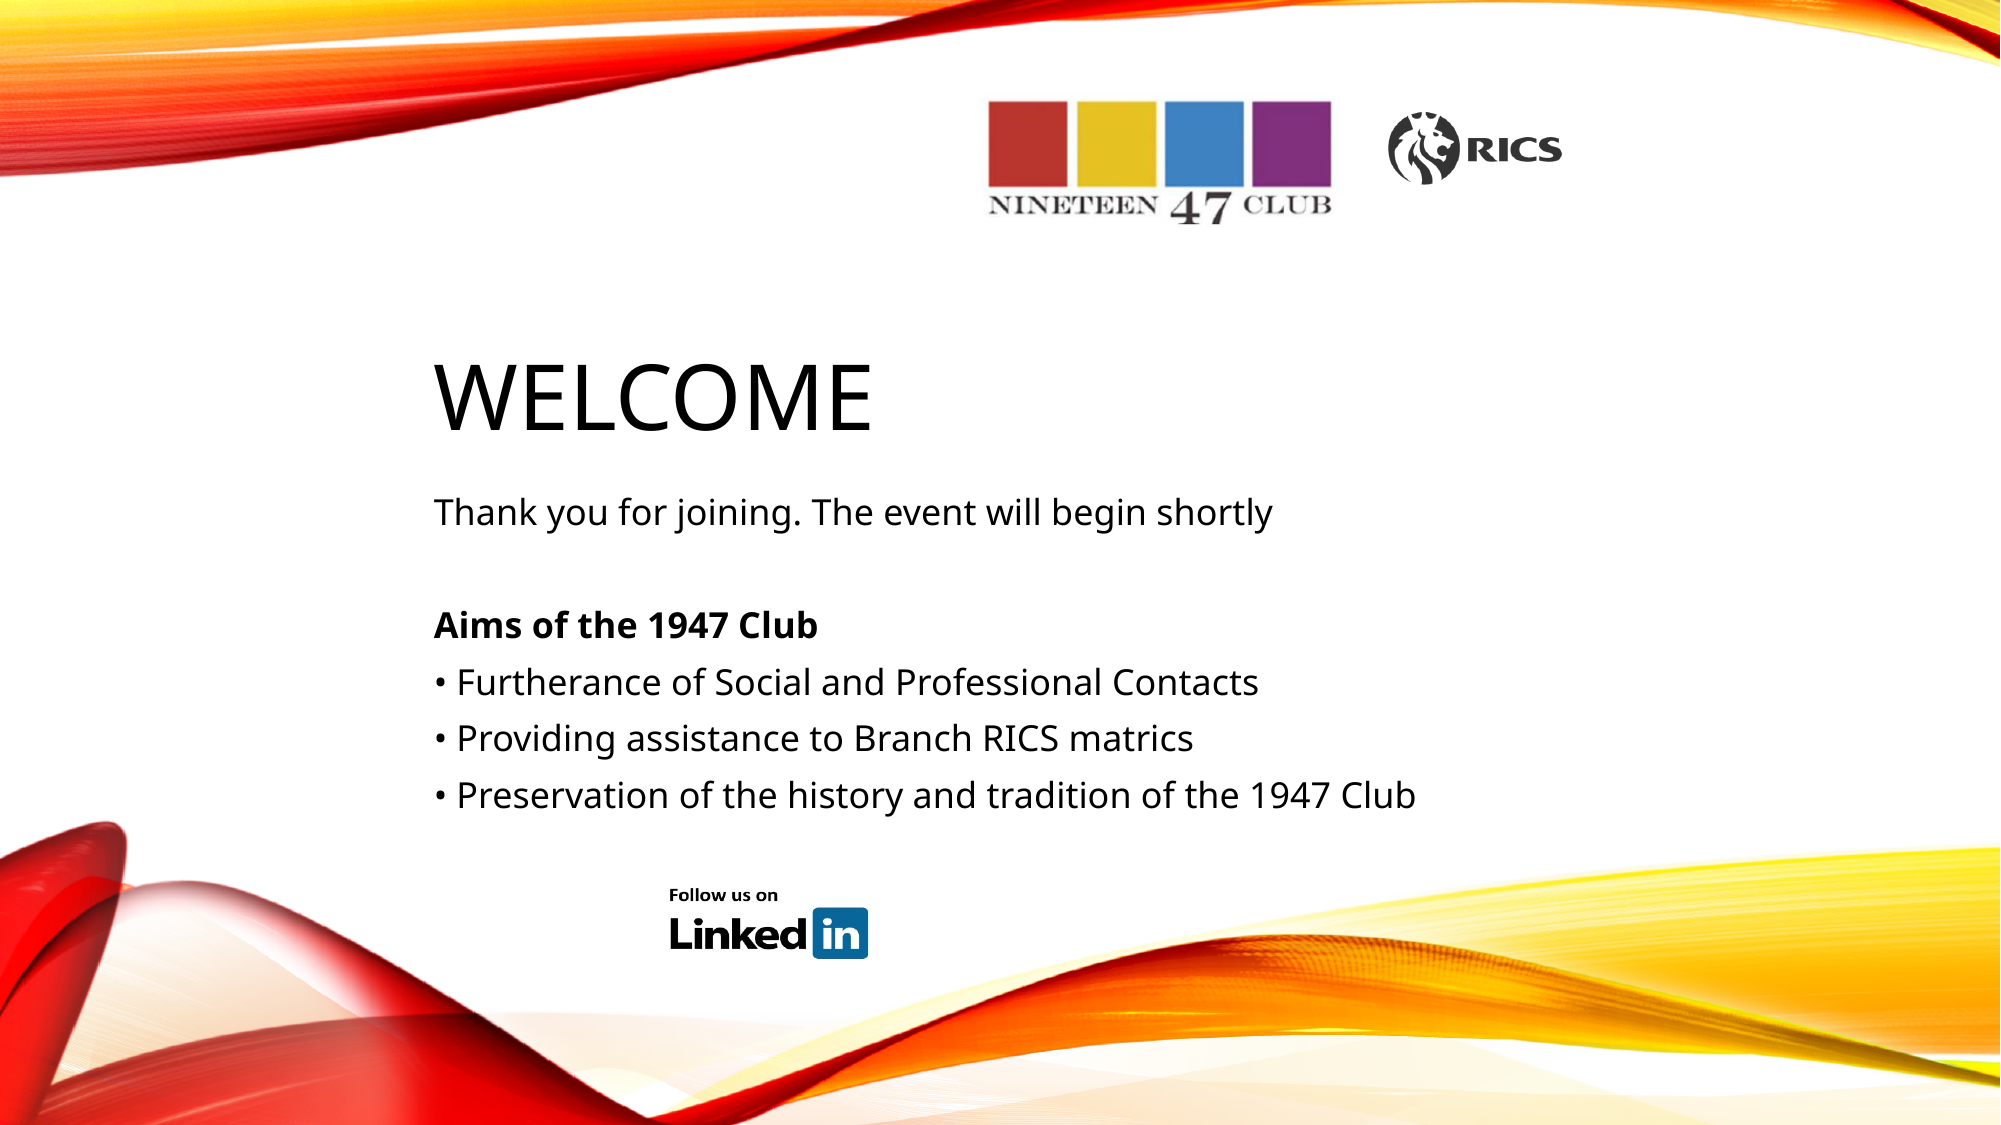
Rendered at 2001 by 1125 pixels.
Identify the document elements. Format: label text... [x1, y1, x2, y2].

subtitle Thank you for joining. The event will begin shortly Aims of the 1947 Club • Furtherance of Social and Professional Contacts • Providing assistance to Branch RICS matrics • Preservation of the history and tradition of the 1947 Club [418, 486, 1582, 825]
title Welcome [418, 342, 1582, 458]
picture [0, 0, 2000, 241]
picture [0, 819, 2000, 1125]
